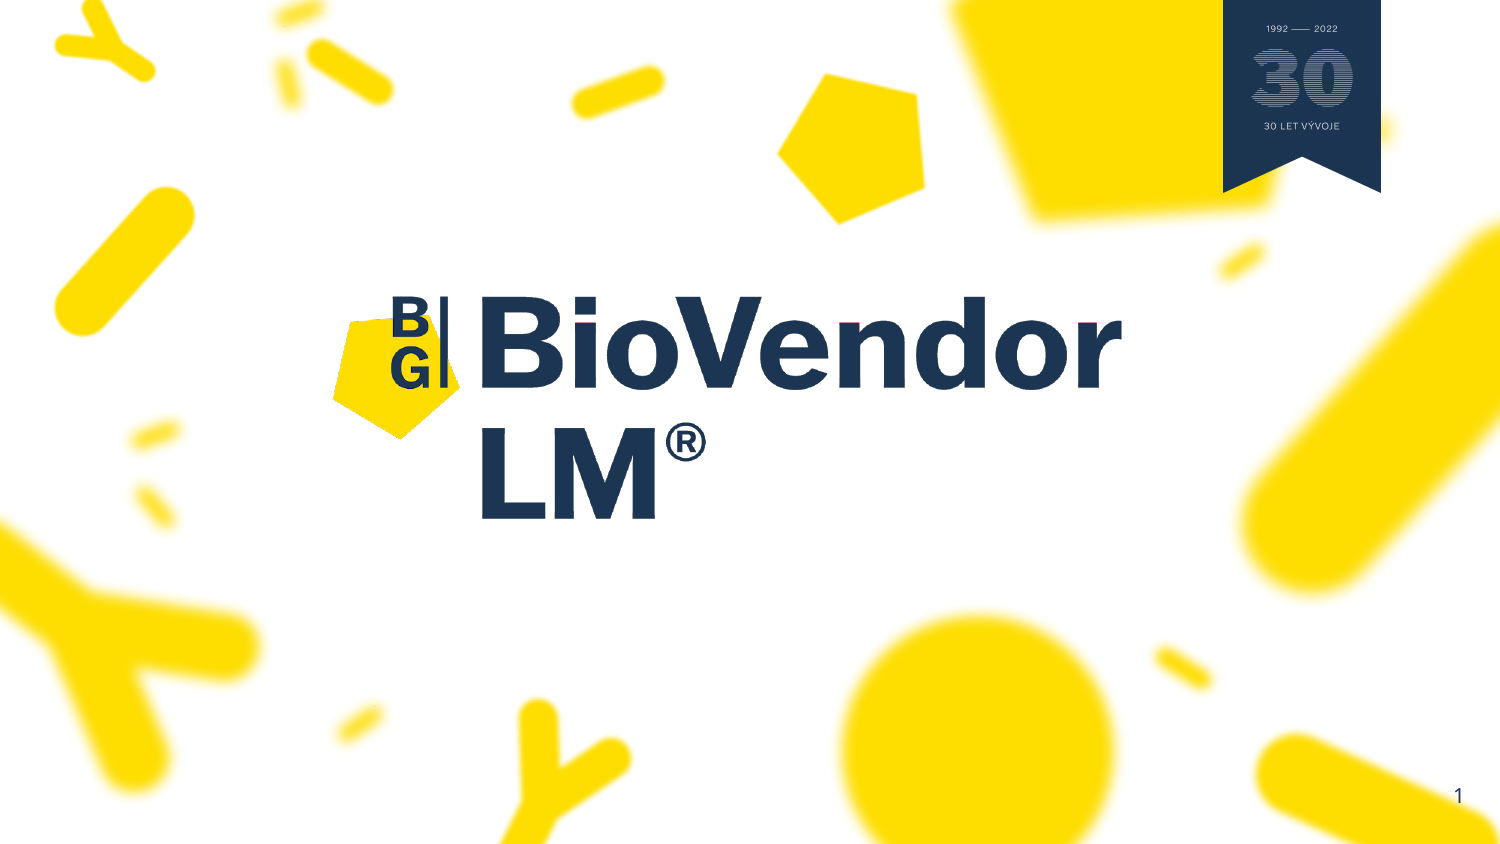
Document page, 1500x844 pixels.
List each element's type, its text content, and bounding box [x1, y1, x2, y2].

slide_number 1 [1389, 764, 1480, 830]
picture [0, 0, 1500, 844]
